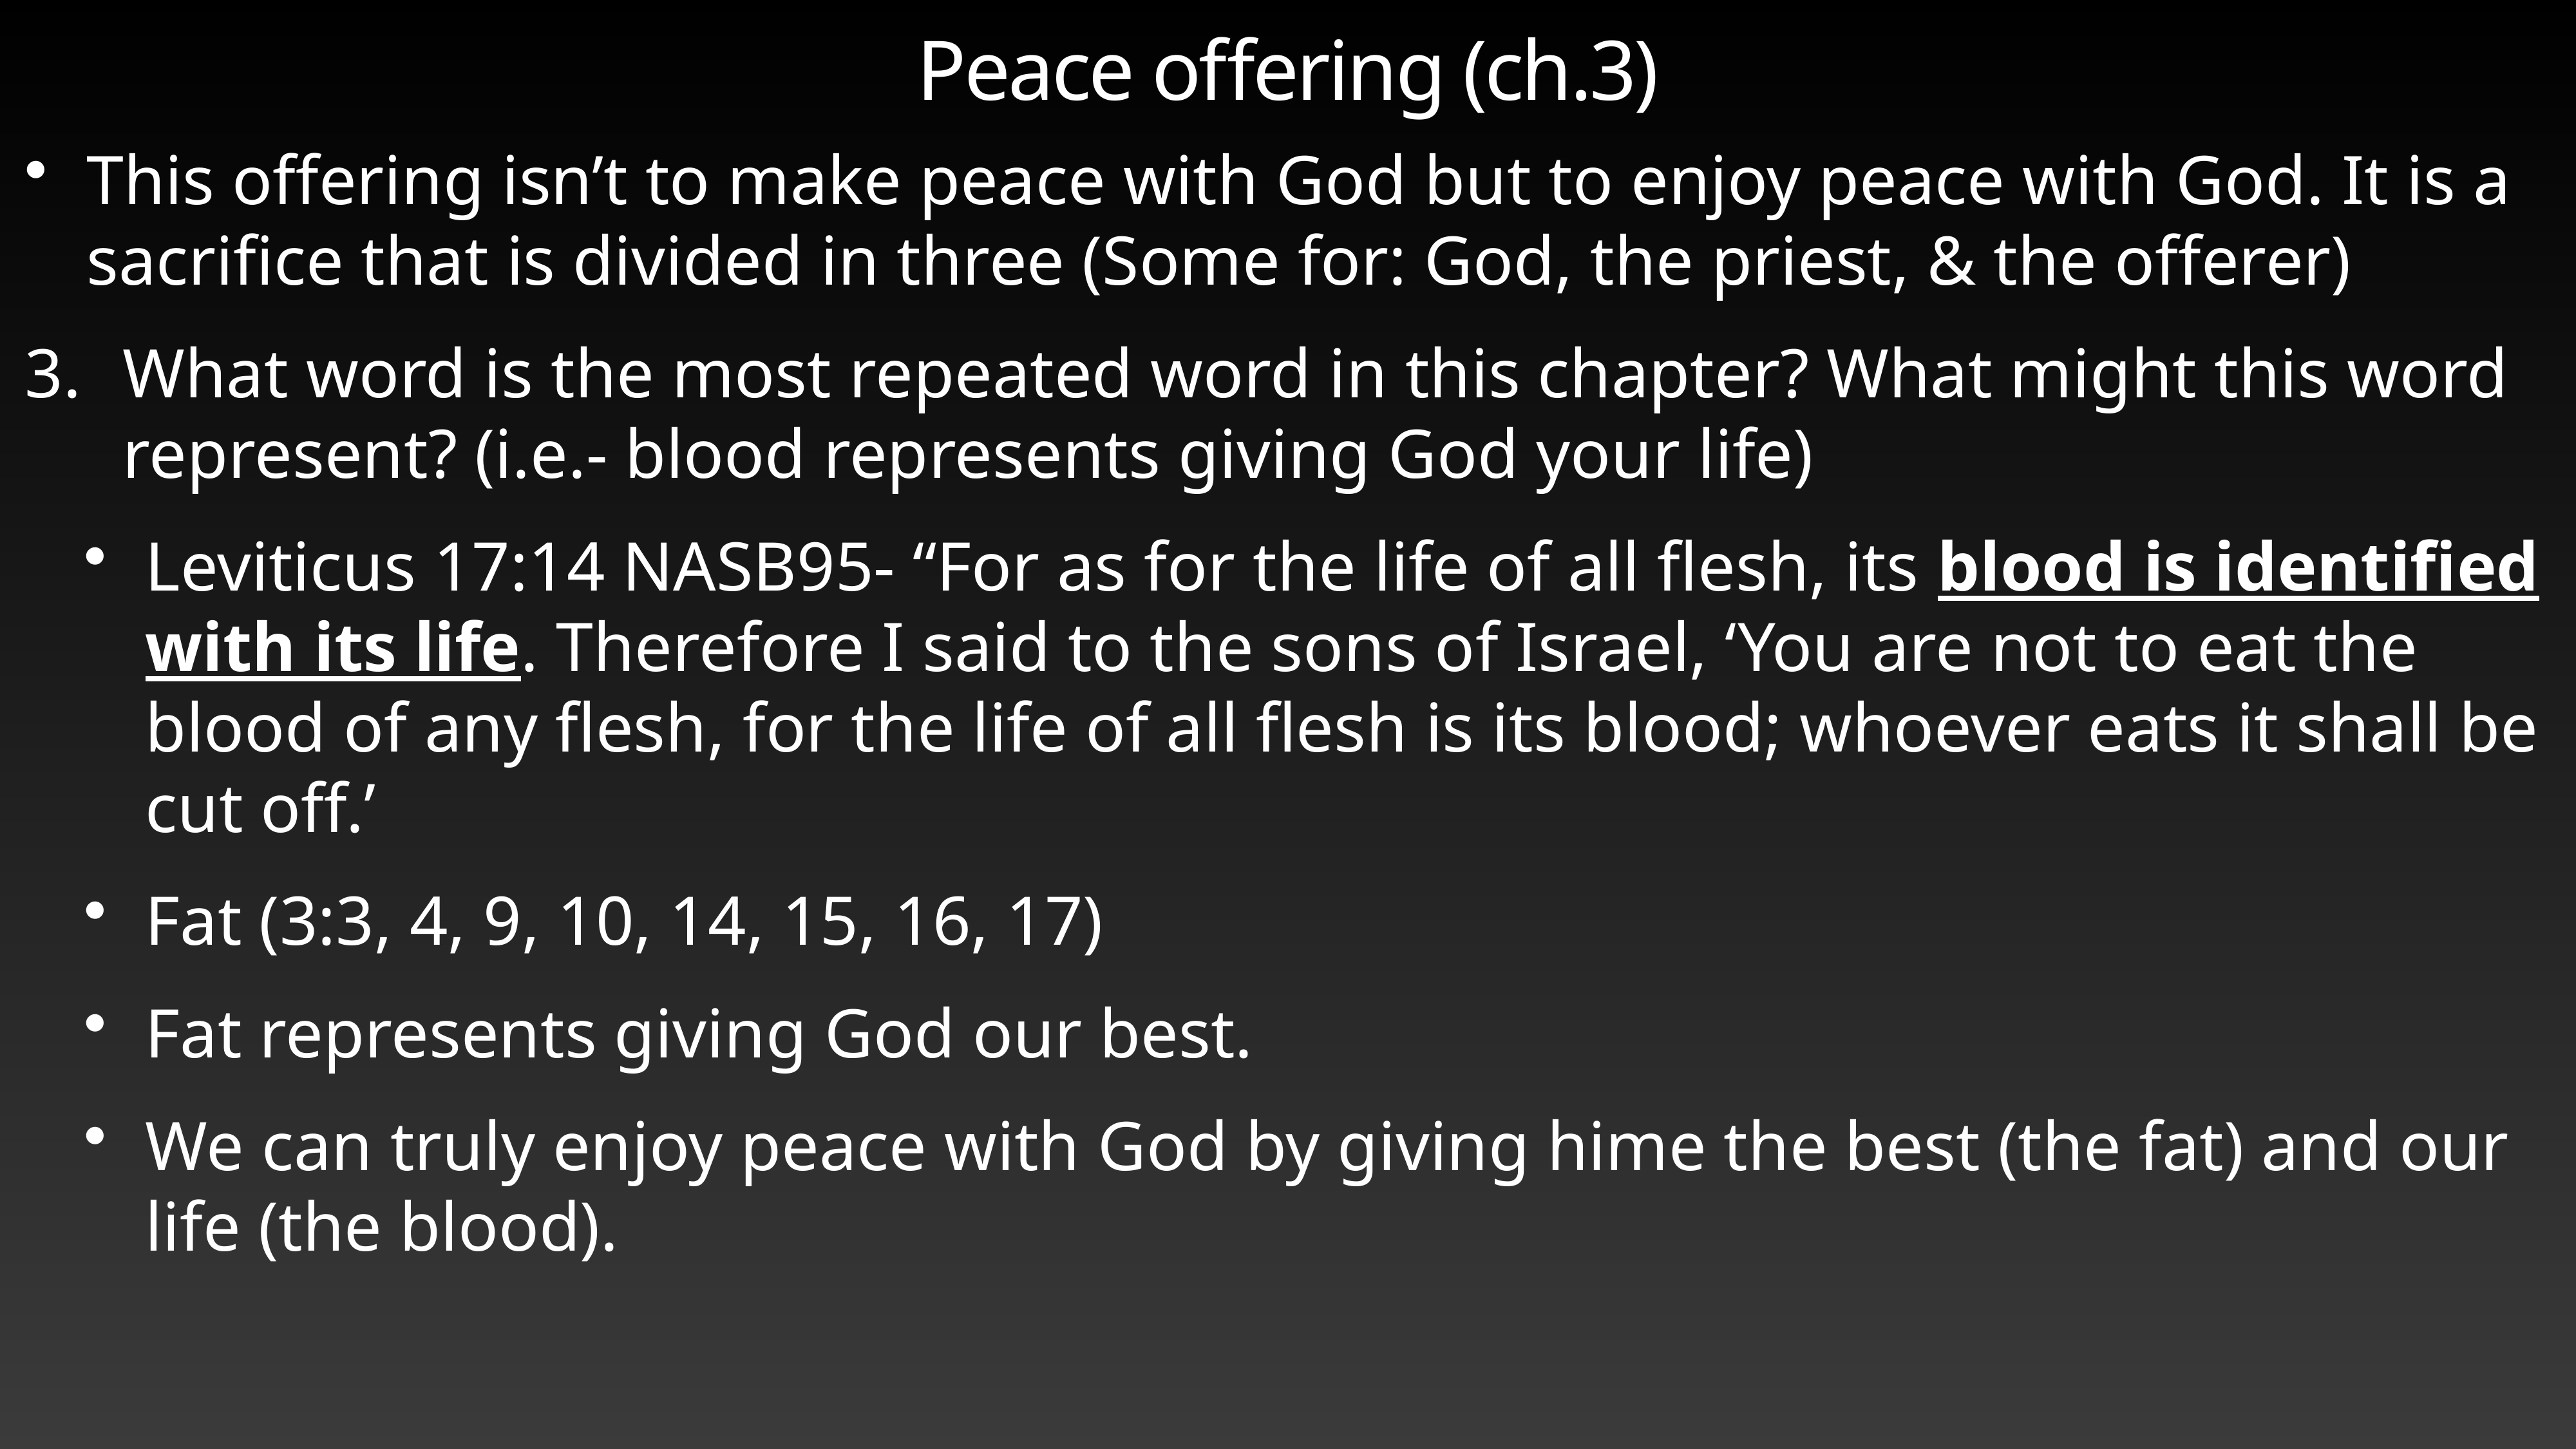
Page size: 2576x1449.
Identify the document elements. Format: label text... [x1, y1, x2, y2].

list This offering isn’t to make peace with God but to enjoy peace with God. It is a sacrifice that is divided in three (Some for: God, the priest, & the offerer) What word is the most repeated word in this chapter? What might this word represent? (i.e.- blood represents giving God your life) Leviticus 17:14 NASB95- “For as for the life of all flesh, its blood is identified with its life. Therefore I said to the sons of Israel, ‘You are not to eat the blood of any flesh, for the life of all flesh is its blood; whoever eats it shall be cut off.’ Fat (3:3, 4, 9, 10, 14, 15, 16, 17) Fat represents giving God our best. We can truly enjoy peace with God by giving hime the best (the fat) and our life (the blood). [19, 131, 2557, 1441]
title Peace offering (ch.3) [0, 1, 2576, 122]
